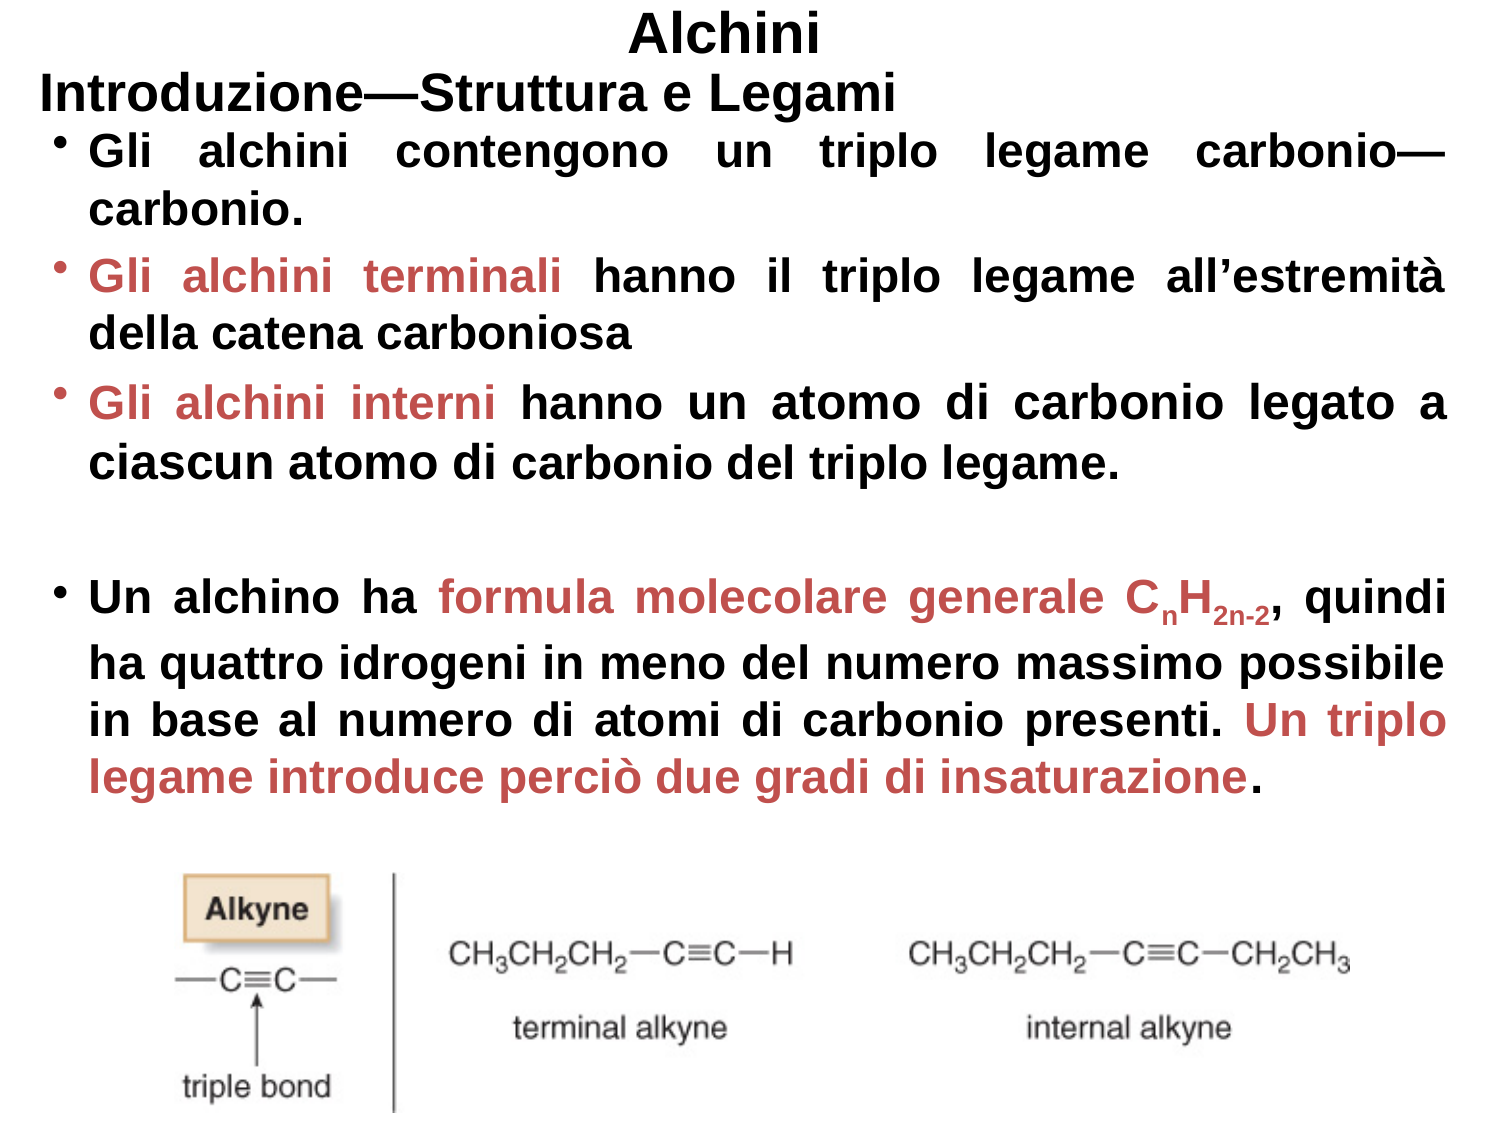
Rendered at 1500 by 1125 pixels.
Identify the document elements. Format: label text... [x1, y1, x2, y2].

text_box Gli alchini contengono un triplo legame carbonio—carbonio. Gli alchini terminali hanno il triplo legame all’estremità della catena carboniosa Gli alchini interni hanno un atomo di carbonio legato a ciascun atomo di carbonio del triplo legame. Un alchino ha formula molecolare generale CnH2n-2, quindi ha quattro idrogeni in meno del numero massimo possibile in base al numero di atomi di carbonio presenti. Un triplo legame introduce perciò due gradi di insaturazione. [37, 130, 1463, 811]
text_box Alchini [612, 0, 888, 49]
picture [174, 872, 1351, 1113]
text_box Introduzione—Struttura e Legami [24, 49, 1463, 130]
